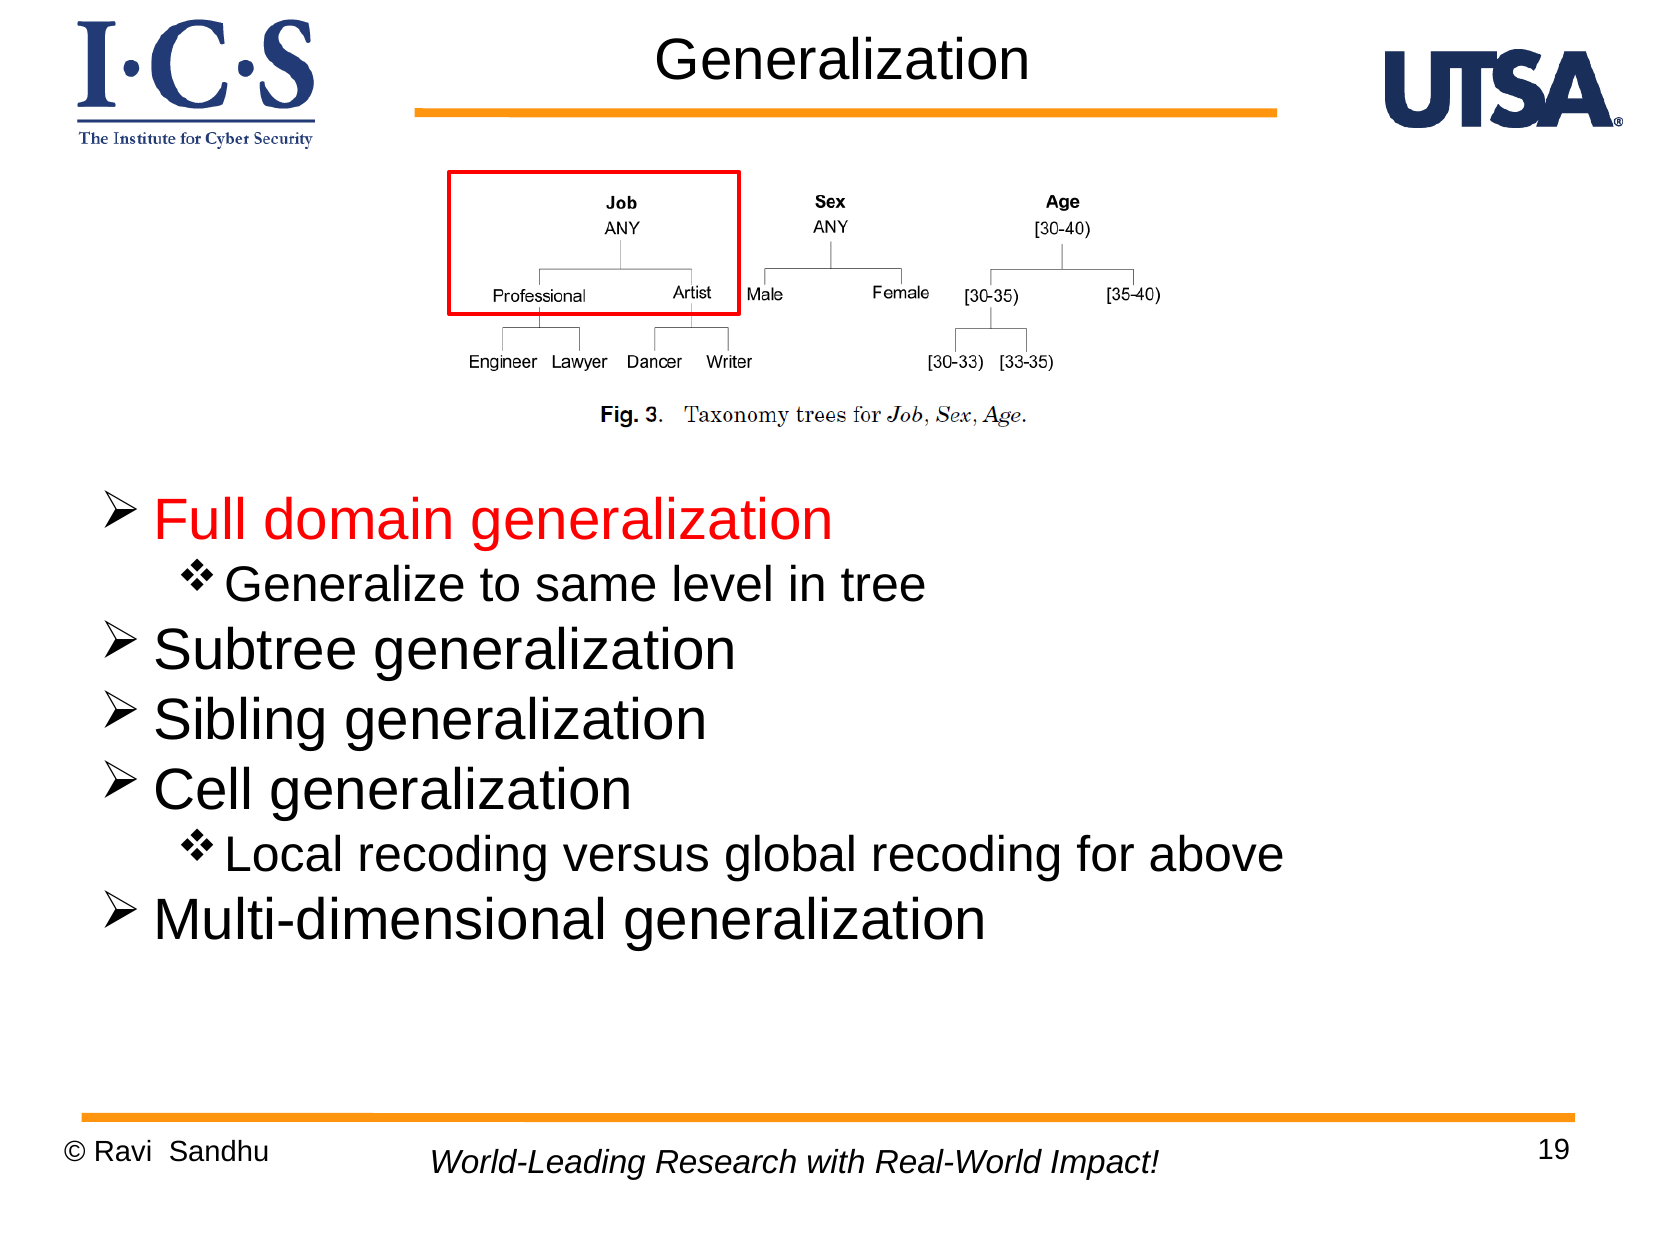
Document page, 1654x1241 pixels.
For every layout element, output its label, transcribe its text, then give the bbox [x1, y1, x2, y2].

text_box 19 [1185, 1129, 1571, 1215]
picture [1385, 49, 1623, 128]
picture [73, 0, 317, 151]
text_box © Ravi Sandhu [64, 1132, 450, 1218]
text_box Generalization [360, 0, 1326, 113]
text_box World-Leading Research with Real-World Impact! [414, 1132, 1176, 1188]
list Full domain generalization Generalize to same level in tree Subtree generalization Sibling generalization Cell generalization Local recoding versus global recoding for above Multi-dimensional generalization [82, 480, 1639, 1050]
picture [443, 171, 1188, 431]
